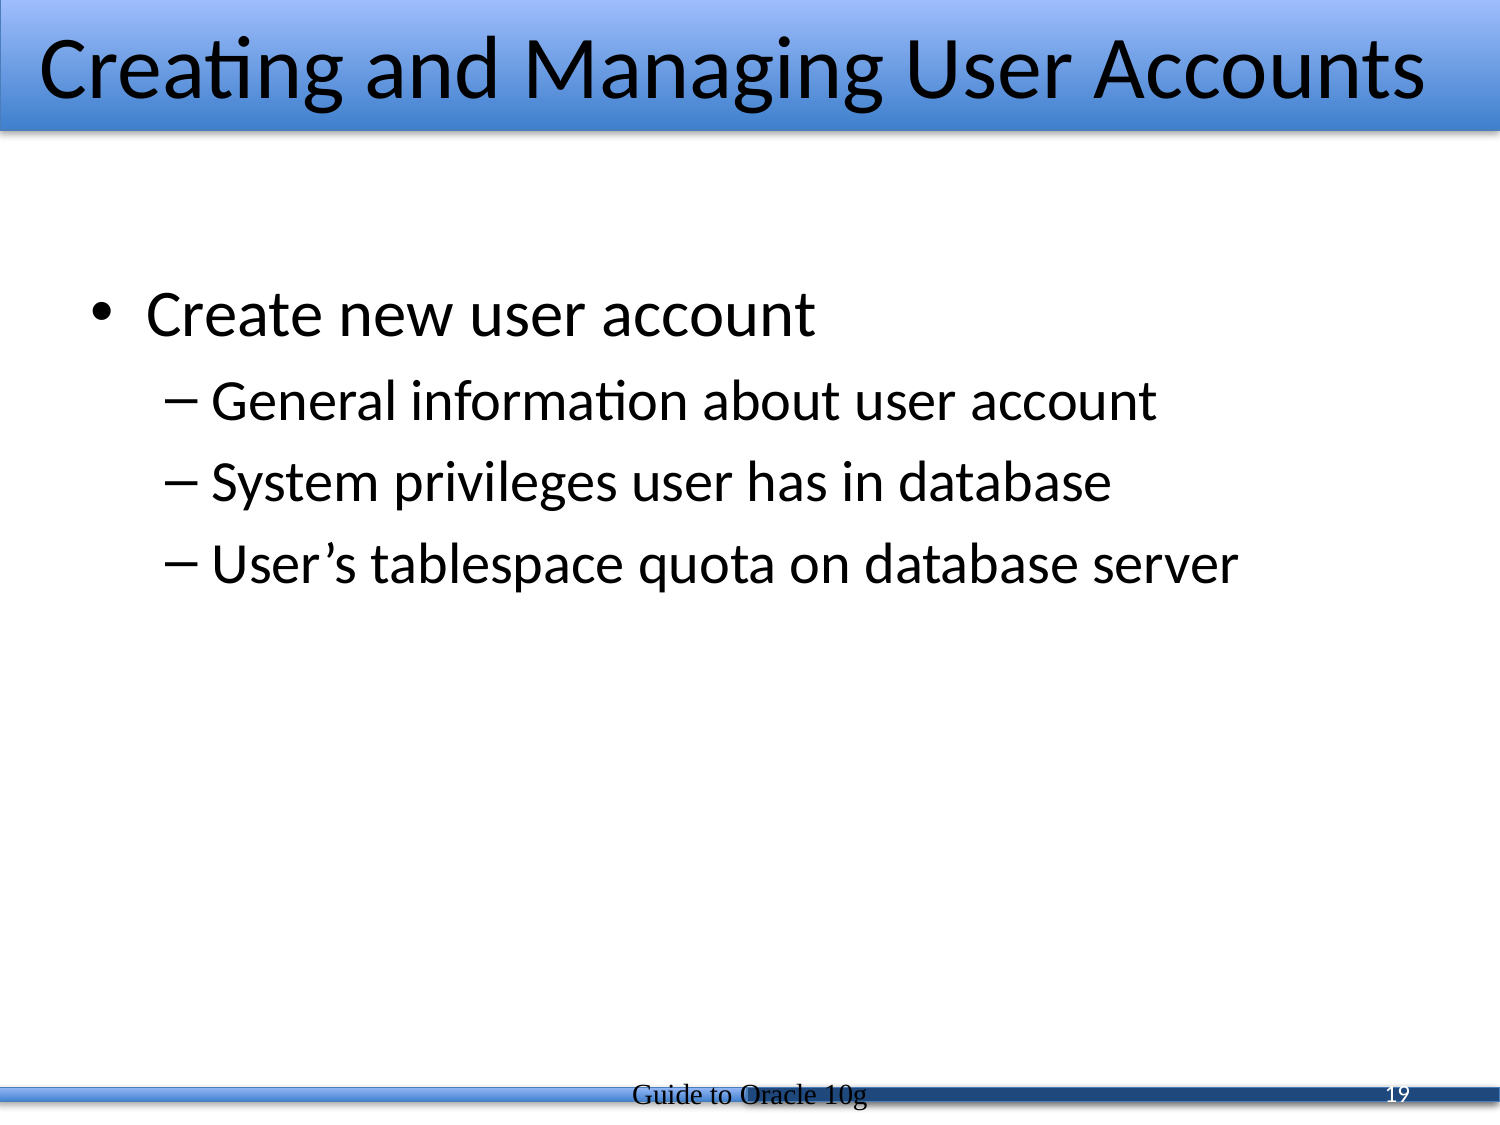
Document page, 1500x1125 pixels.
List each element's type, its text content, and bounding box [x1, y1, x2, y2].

slide_number 19 [1074, 1062, 1425, 1123]
footer Guide to Oracle 10g [512, 1062, 988, 1123]
title Creating and Managing User Accounts [24, 0, 1450, 125]
list Create new user account General information about user account System privileges user has in database User’s tablespace quota on database server [75, 262, 1425, 1000]
